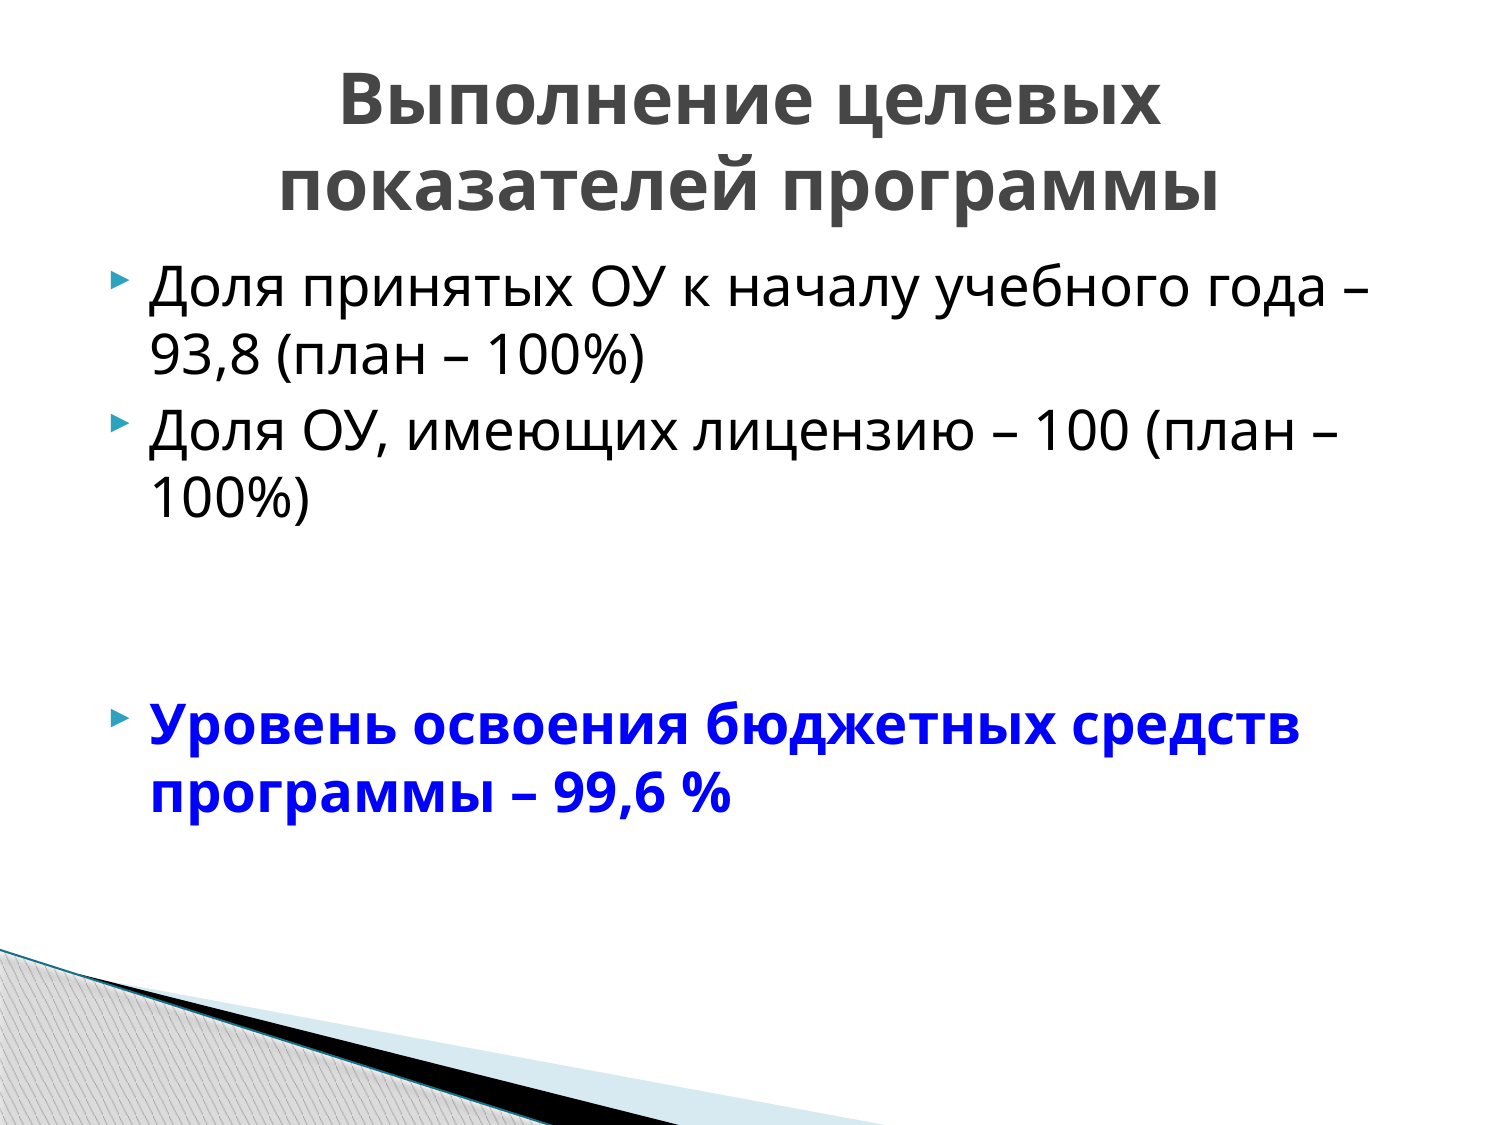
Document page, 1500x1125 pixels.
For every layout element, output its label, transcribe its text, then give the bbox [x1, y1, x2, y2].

list Доля принятых ОУ к началу учебного года – 93,8 (план – 100%) Доля ОУ, имеющих лицензию – 100 (план – 100%) Уровень освоения бюджетных средств программы – 99,6 % [75, 243, 1425, 986]
title Выполнение целевых показателей программы [75, 45, 1425, 233]
